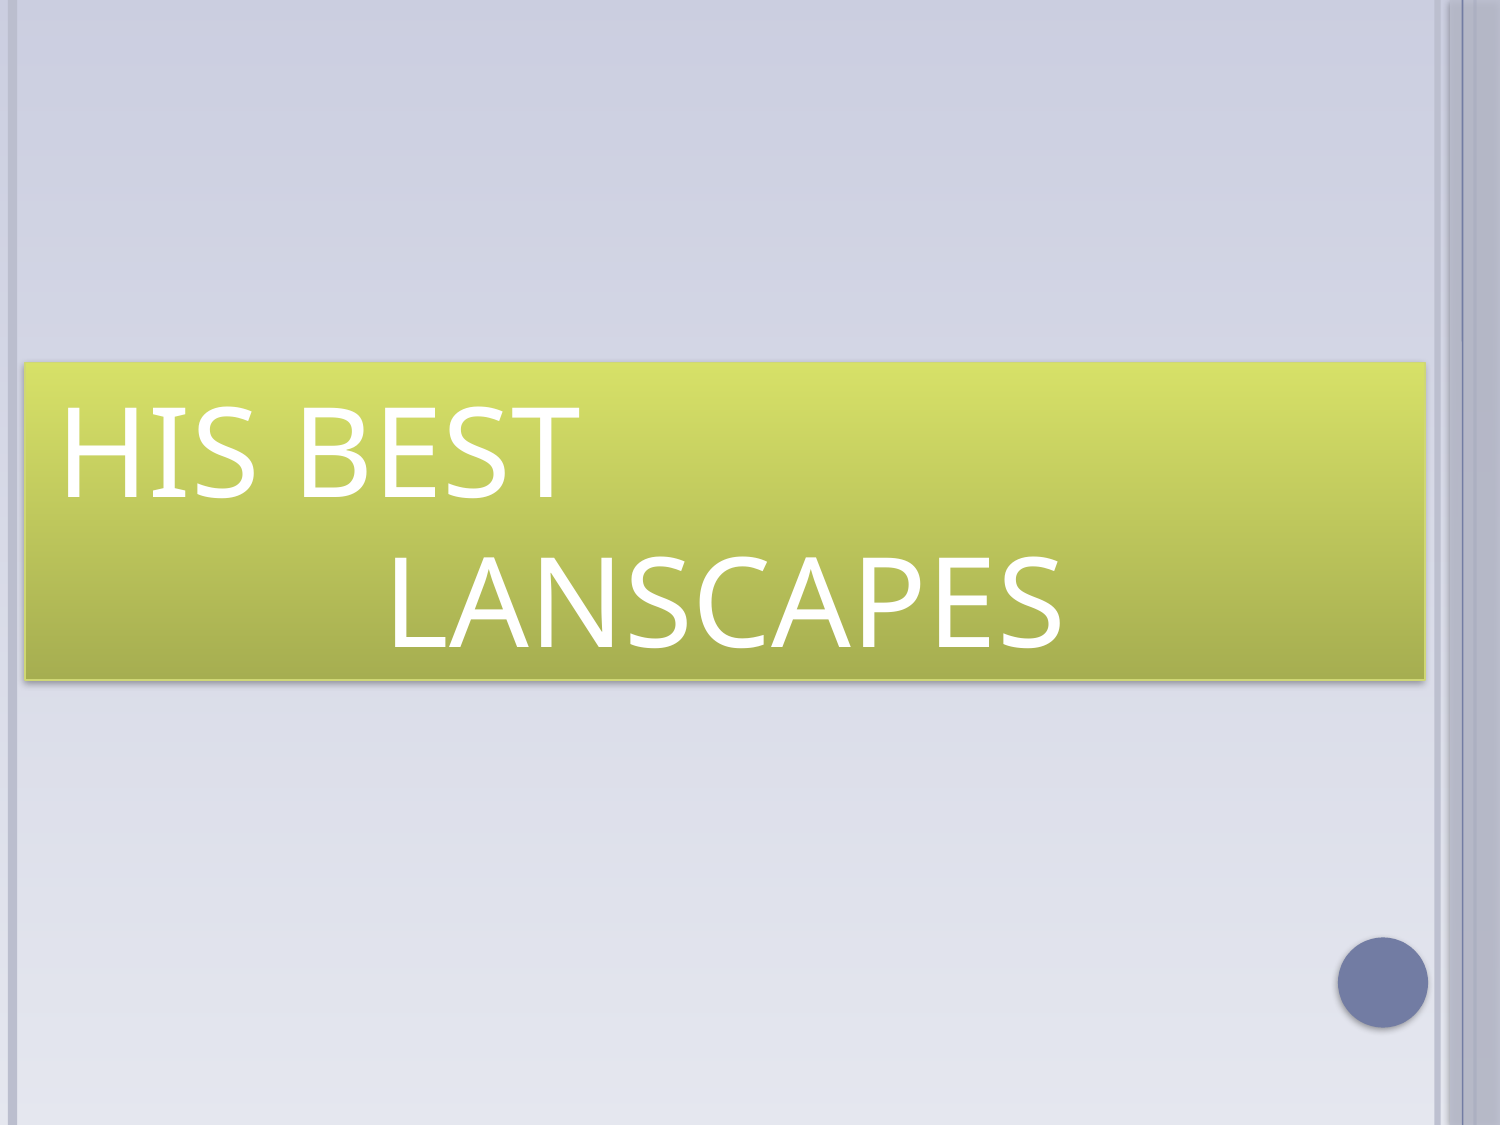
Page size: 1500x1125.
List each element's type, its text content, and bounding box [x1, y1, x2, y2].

title HIS BEST LANSCAPES [24, 362, 1426, 681]
